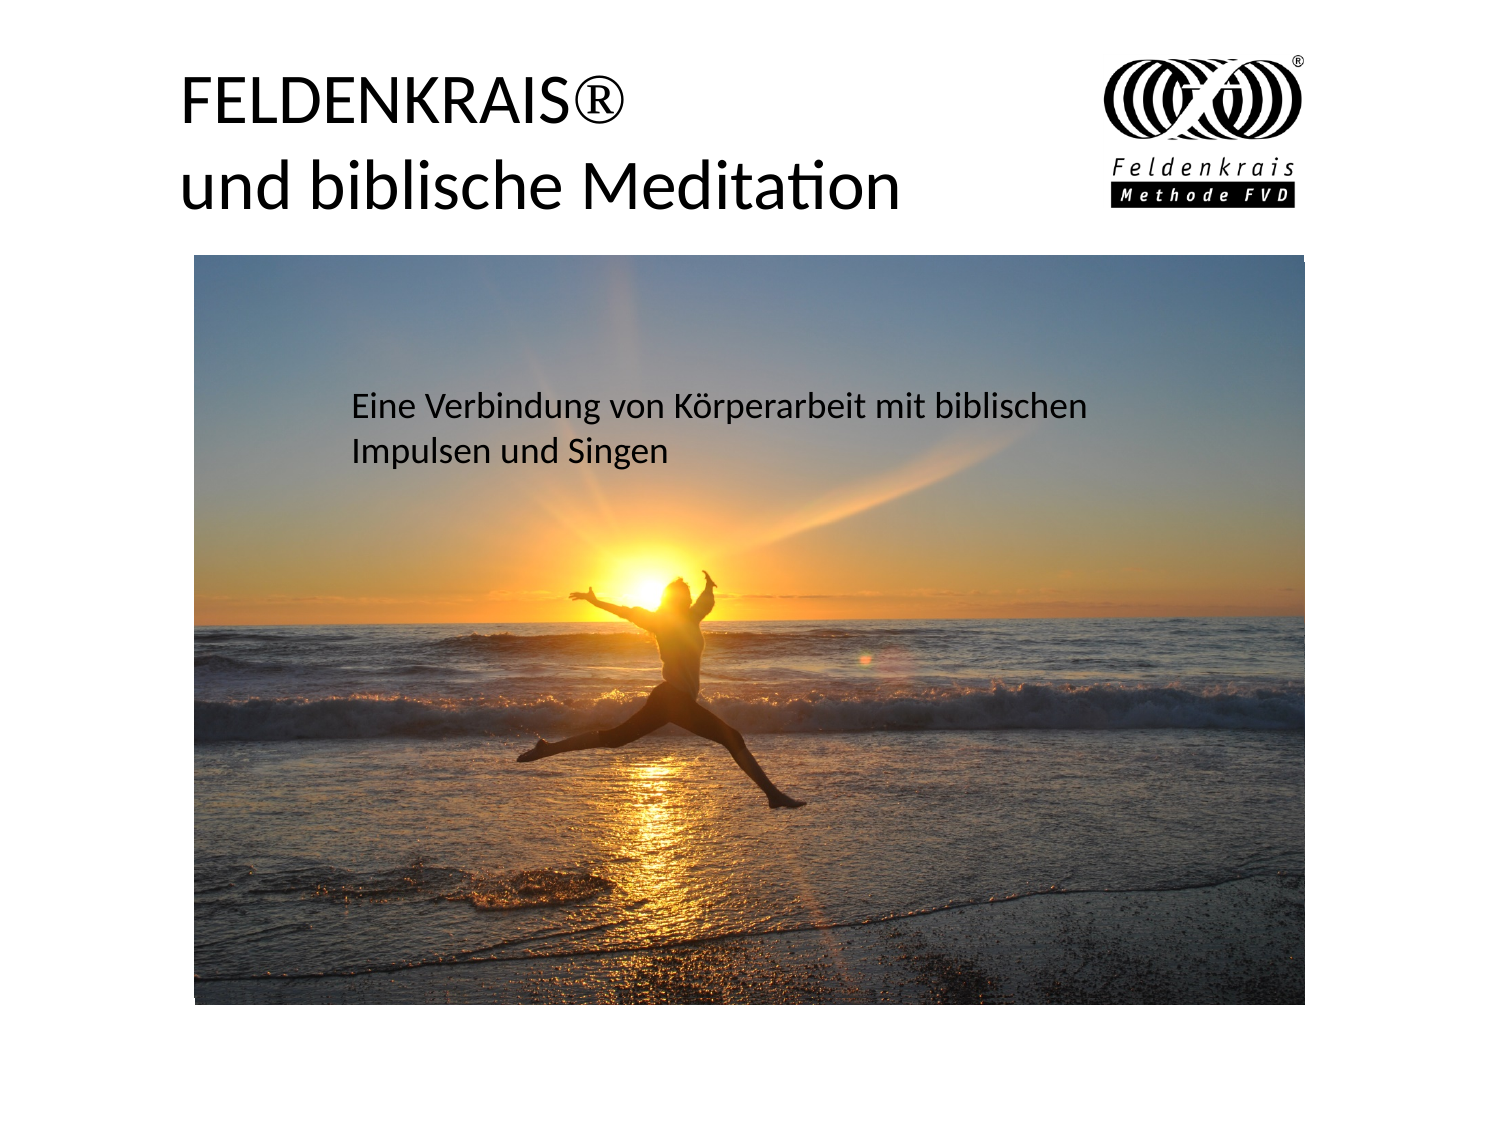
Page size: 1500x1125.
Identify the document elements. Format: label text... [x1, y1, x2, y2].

title FELDENKRAIS und biblische Meditation [100, 44, 1451, 232]
picture [194, 255, 1305, 998]
picture [1102, 54, 1305, 209]
